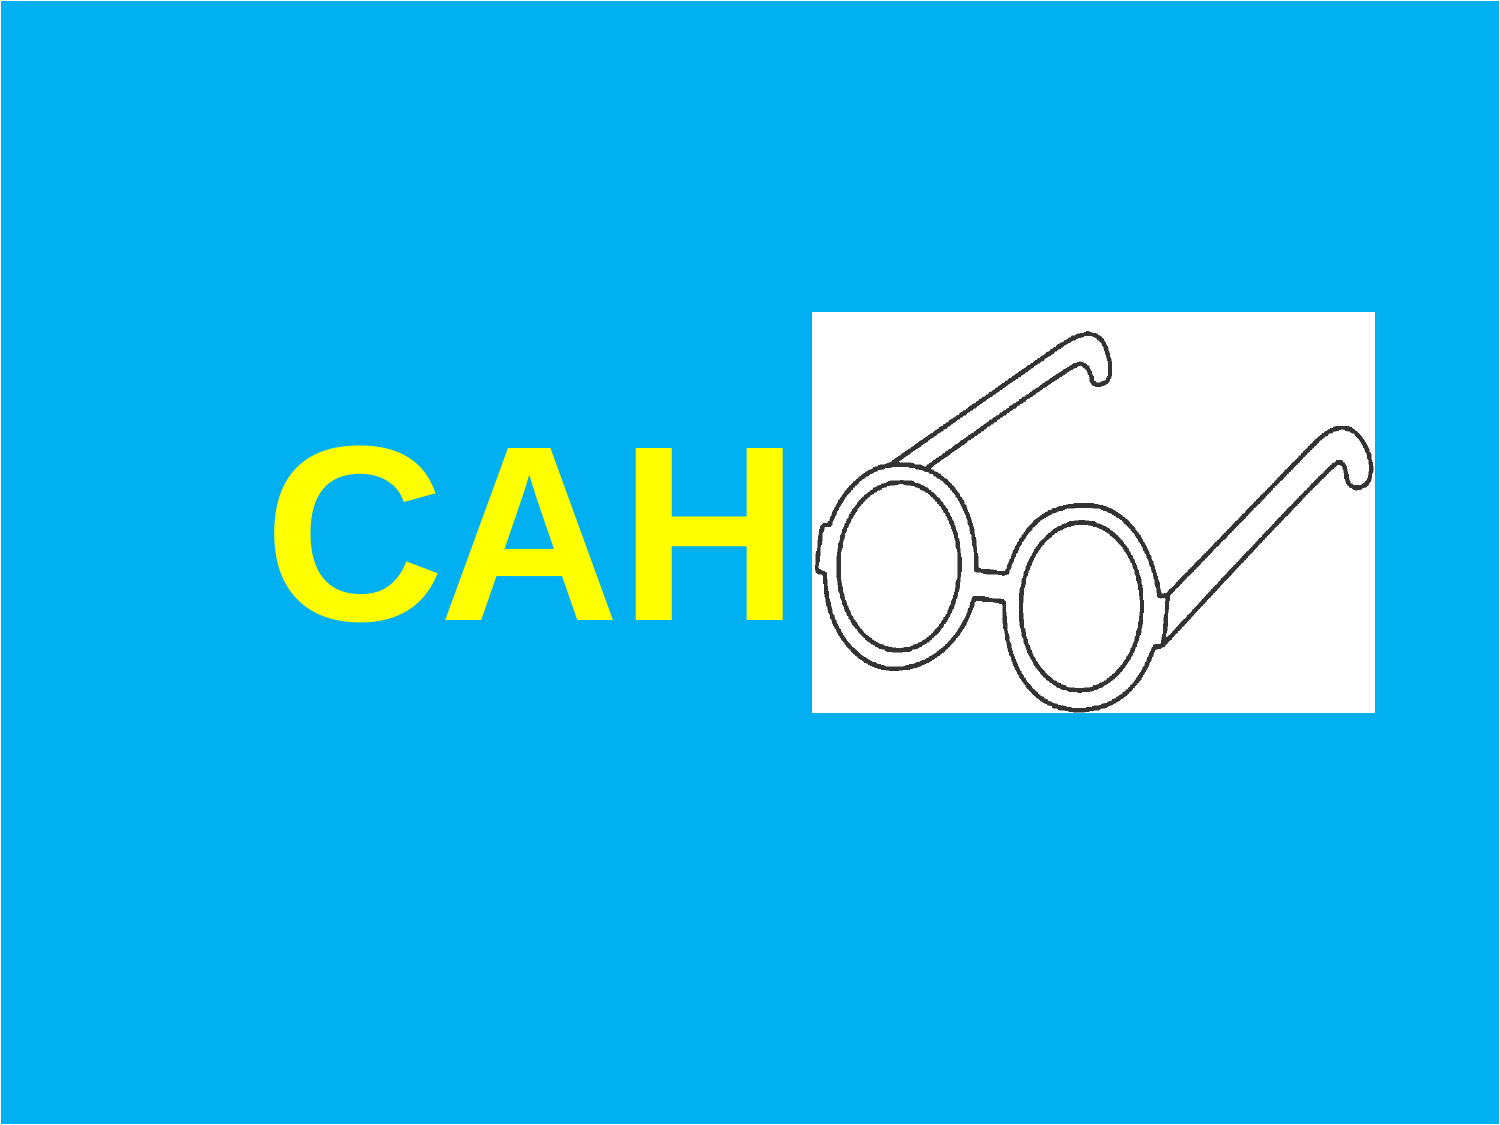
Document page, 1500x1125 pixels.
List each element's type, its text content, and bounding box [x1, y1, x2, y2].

picture [813, 313, 1374, 712]
text_box [0, 0, 1500, 1125]
text_box САН [249, 362, 807, 700]
